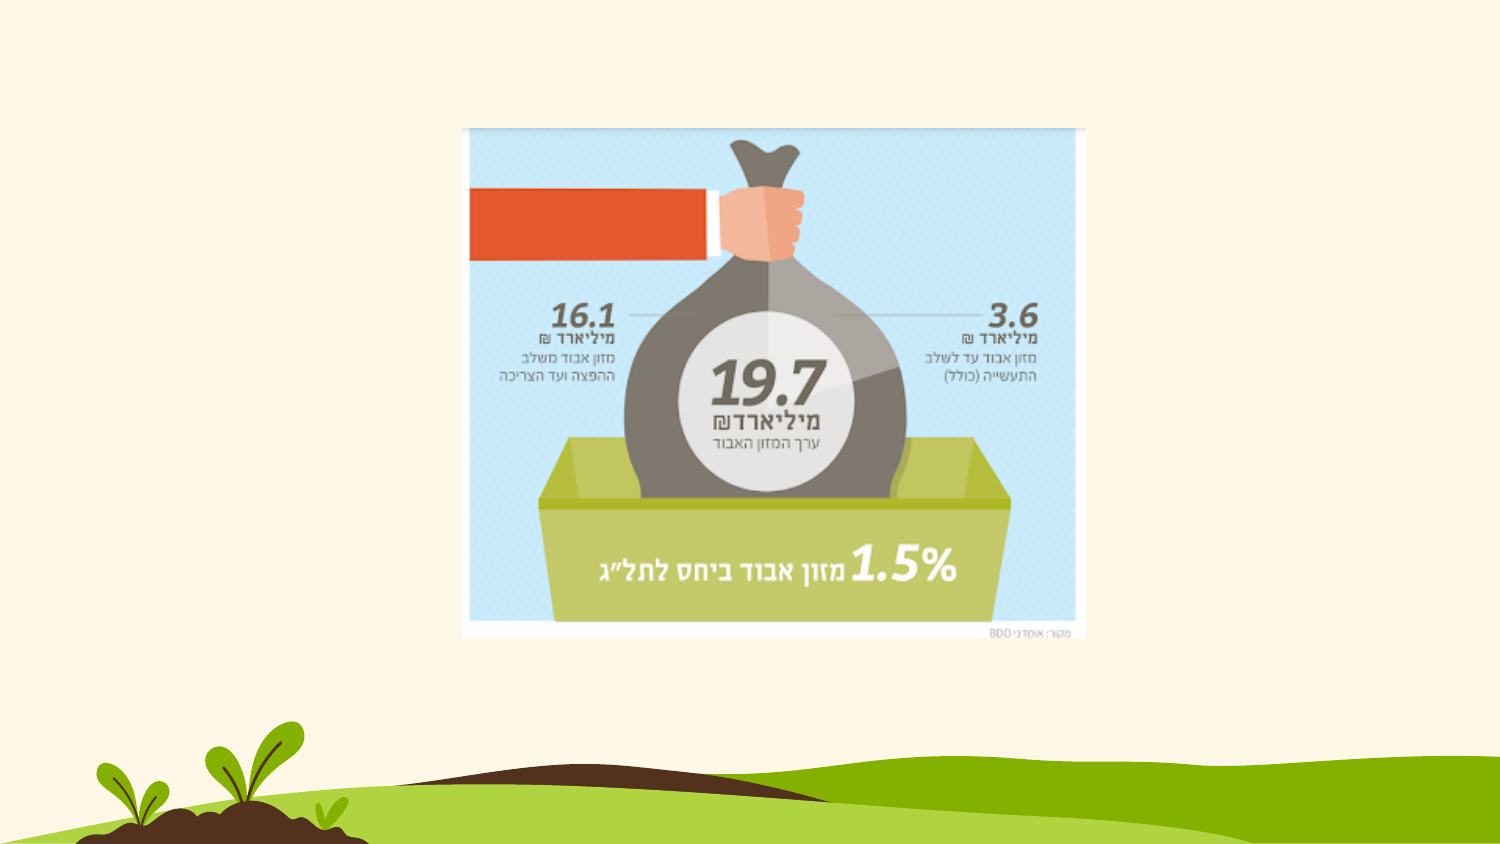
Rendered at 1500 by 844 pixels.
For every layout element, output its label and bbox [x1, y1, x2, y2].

picture [462, 128, 1087, 638]
